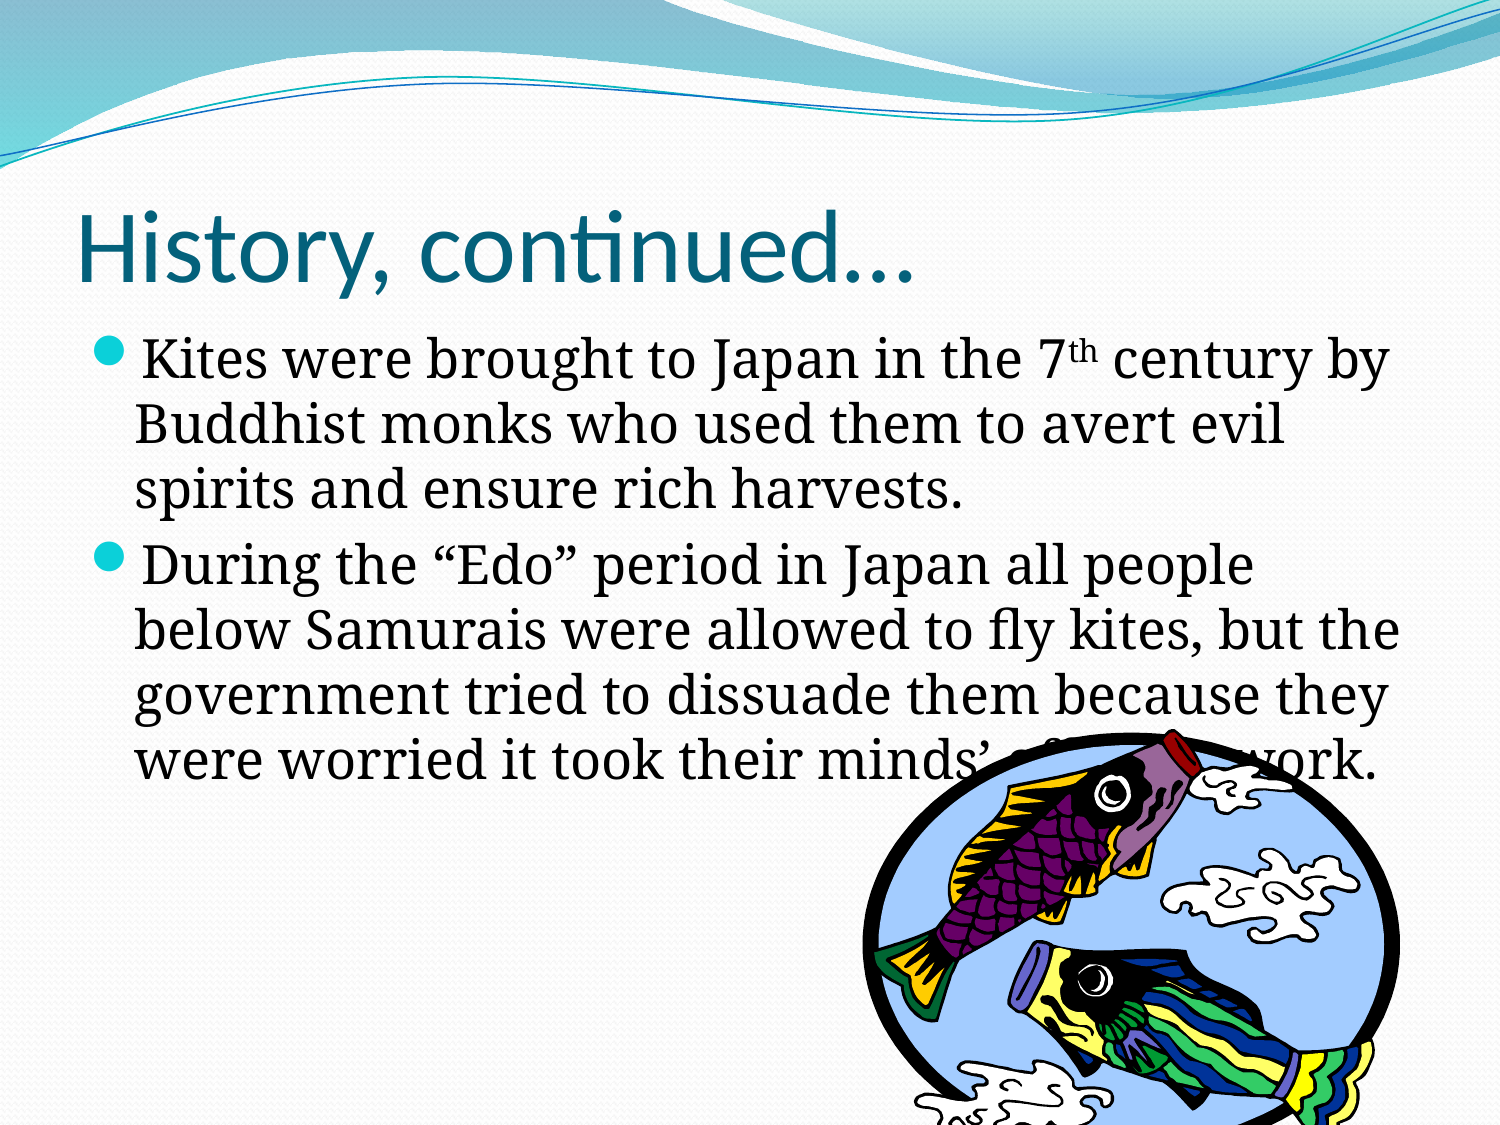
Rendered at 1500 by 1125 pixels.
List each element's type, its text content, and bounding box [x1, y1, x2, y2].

picture [862, 728, 1401, 1125]
title History, continued… [75, 115, 1425, 303]
list Kites were brought to Japan in the 7th century by Buddhist monks who used them to avert evil spirits and ensure rich harvests. During the “Edo” period in Japan all people below Samurais were allowed to fly kites, but the government tried to dissuade them because they were worried it took their minds’ off their work. [75, 317, 1425, 1038]
